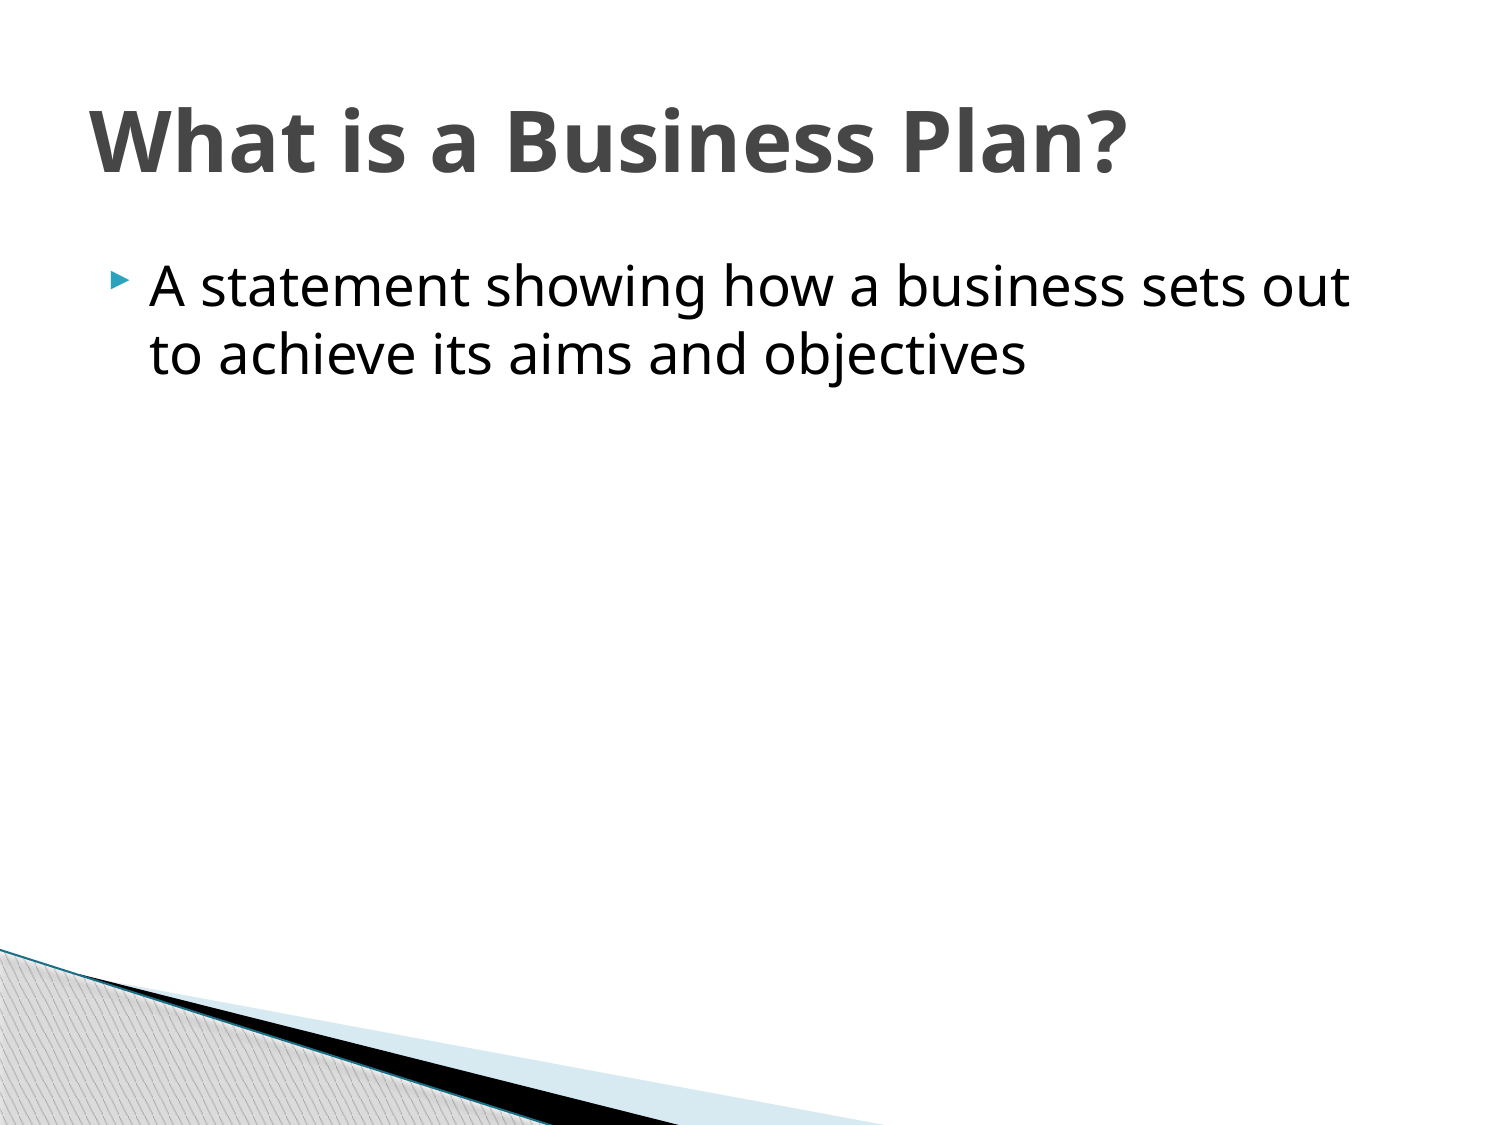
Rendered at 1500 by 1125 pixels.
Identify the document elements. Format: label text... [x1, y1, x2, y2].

list A statement showing how a business sets out to achieve its aims and objectives [75, 243, 1425, 986]
title What is a Business Plan? [75, 45, 1425, 233]
